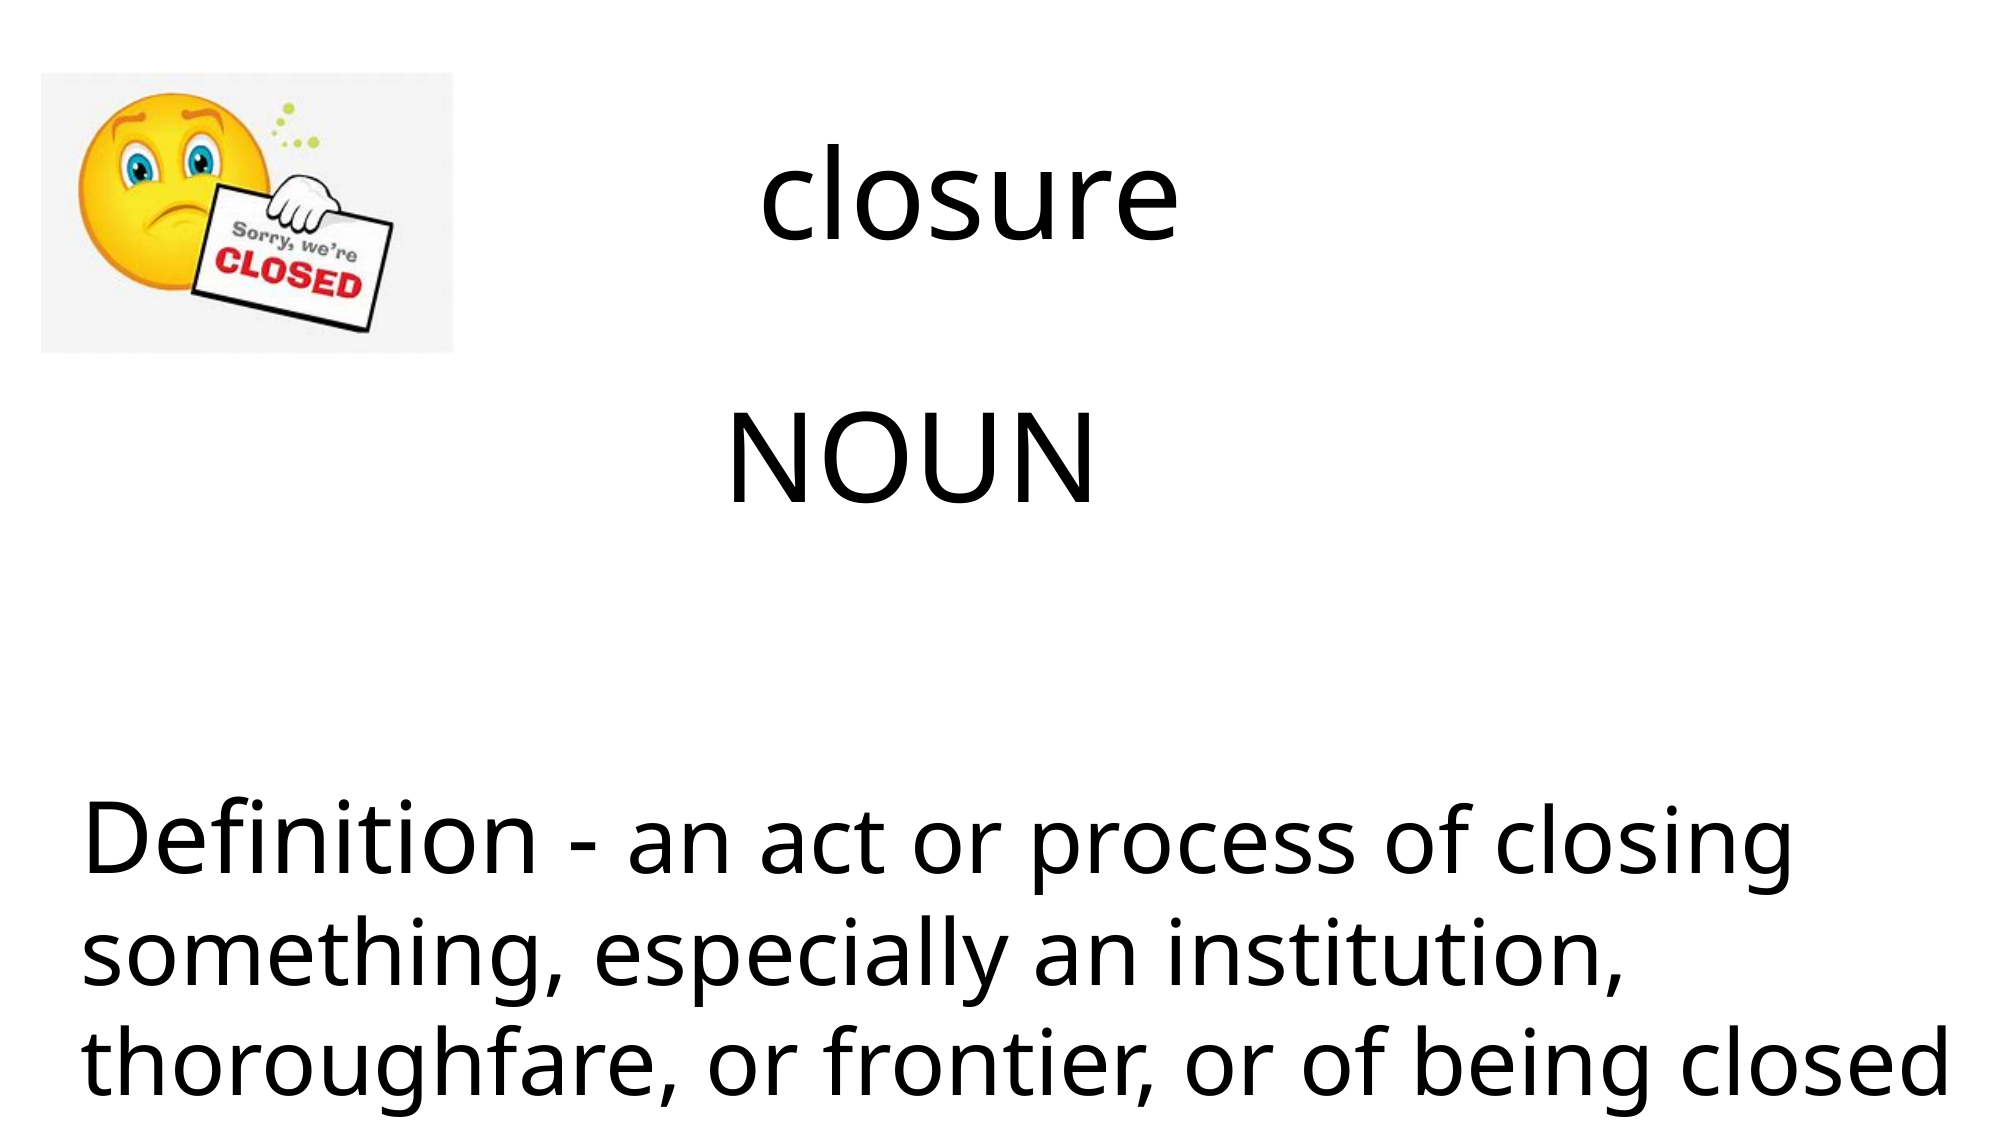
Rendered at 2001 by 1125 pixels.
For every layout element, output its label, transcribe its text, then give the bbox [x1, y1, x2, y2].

picture [41, 72, 454, 355]
text_box Definition - an act or process of closing something, especially an institution, thoroughfare, or frontier, or of being closed [65, 766, 2000, 1122]
title closure [108, 31, 1833, 275]
text_box NOUN [0, 370, 1856, 685]
